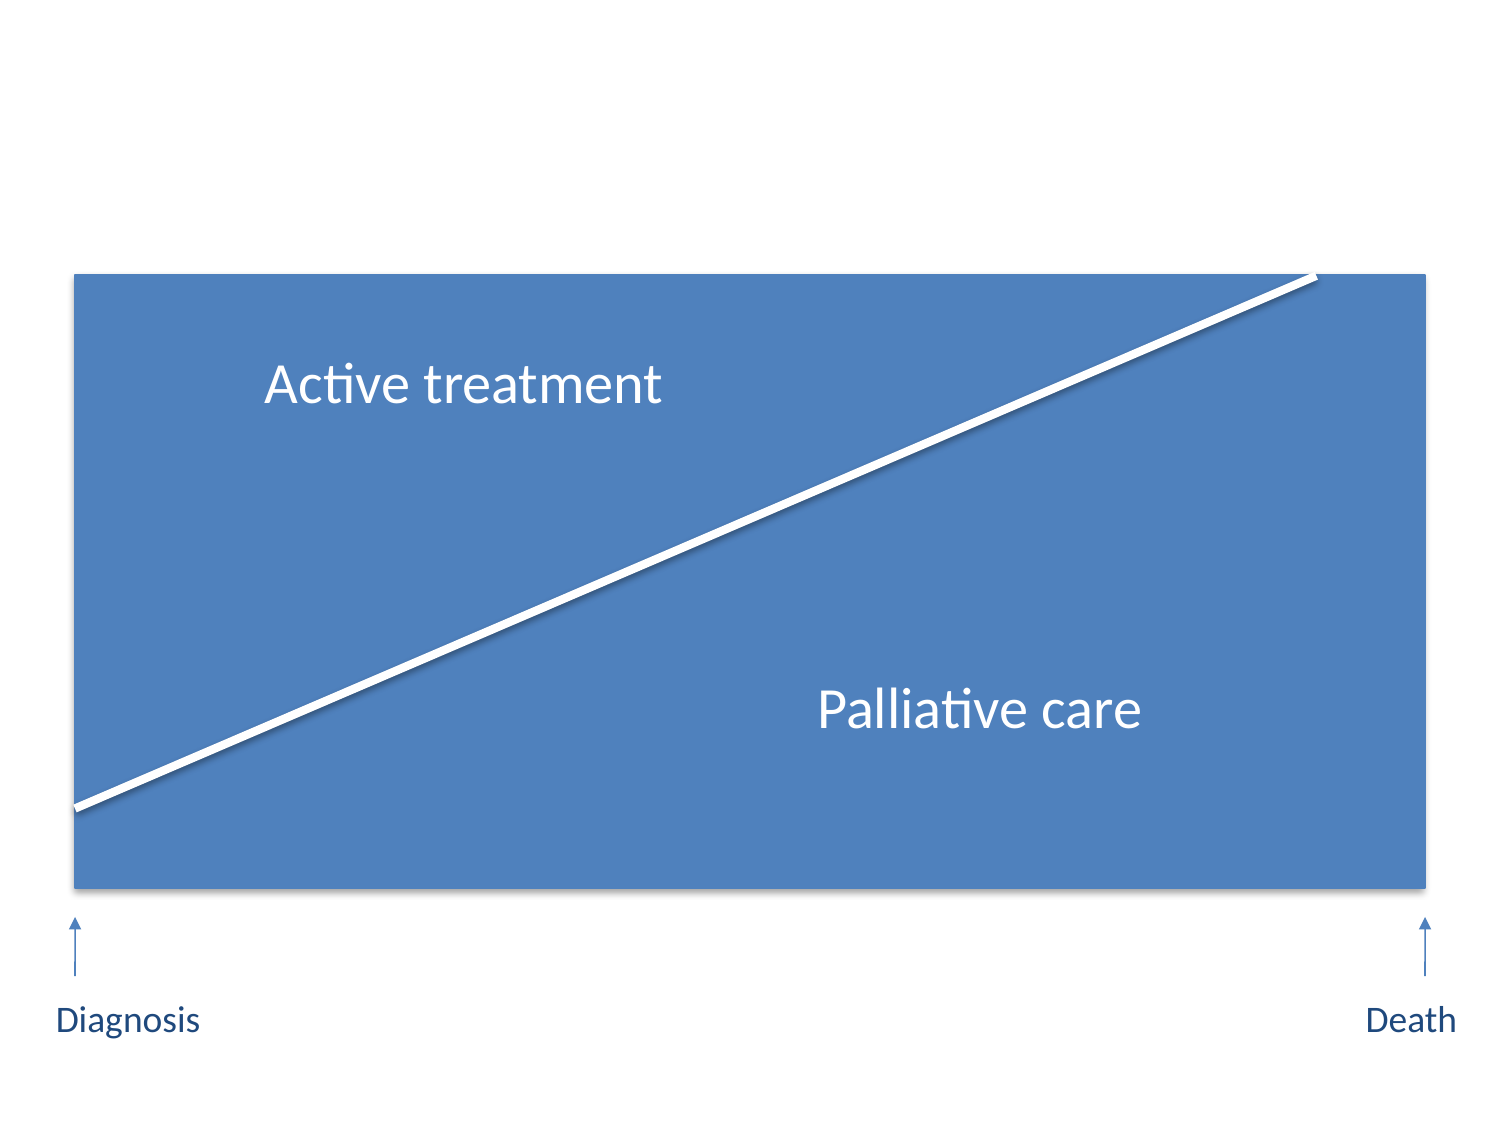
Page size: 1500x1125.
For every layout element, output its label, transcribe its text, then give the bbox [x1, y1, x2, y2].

text_box Diagnosis [41, 987, 313, 1048]
text_box [74, 274, 1426, 889]
text_box [1418, 916, 1432, 977]
text_box Death [1322, 987, 1500, 1048]
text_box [74, 275, 1317, 809]
text_box [68, 916, 82, 977]
